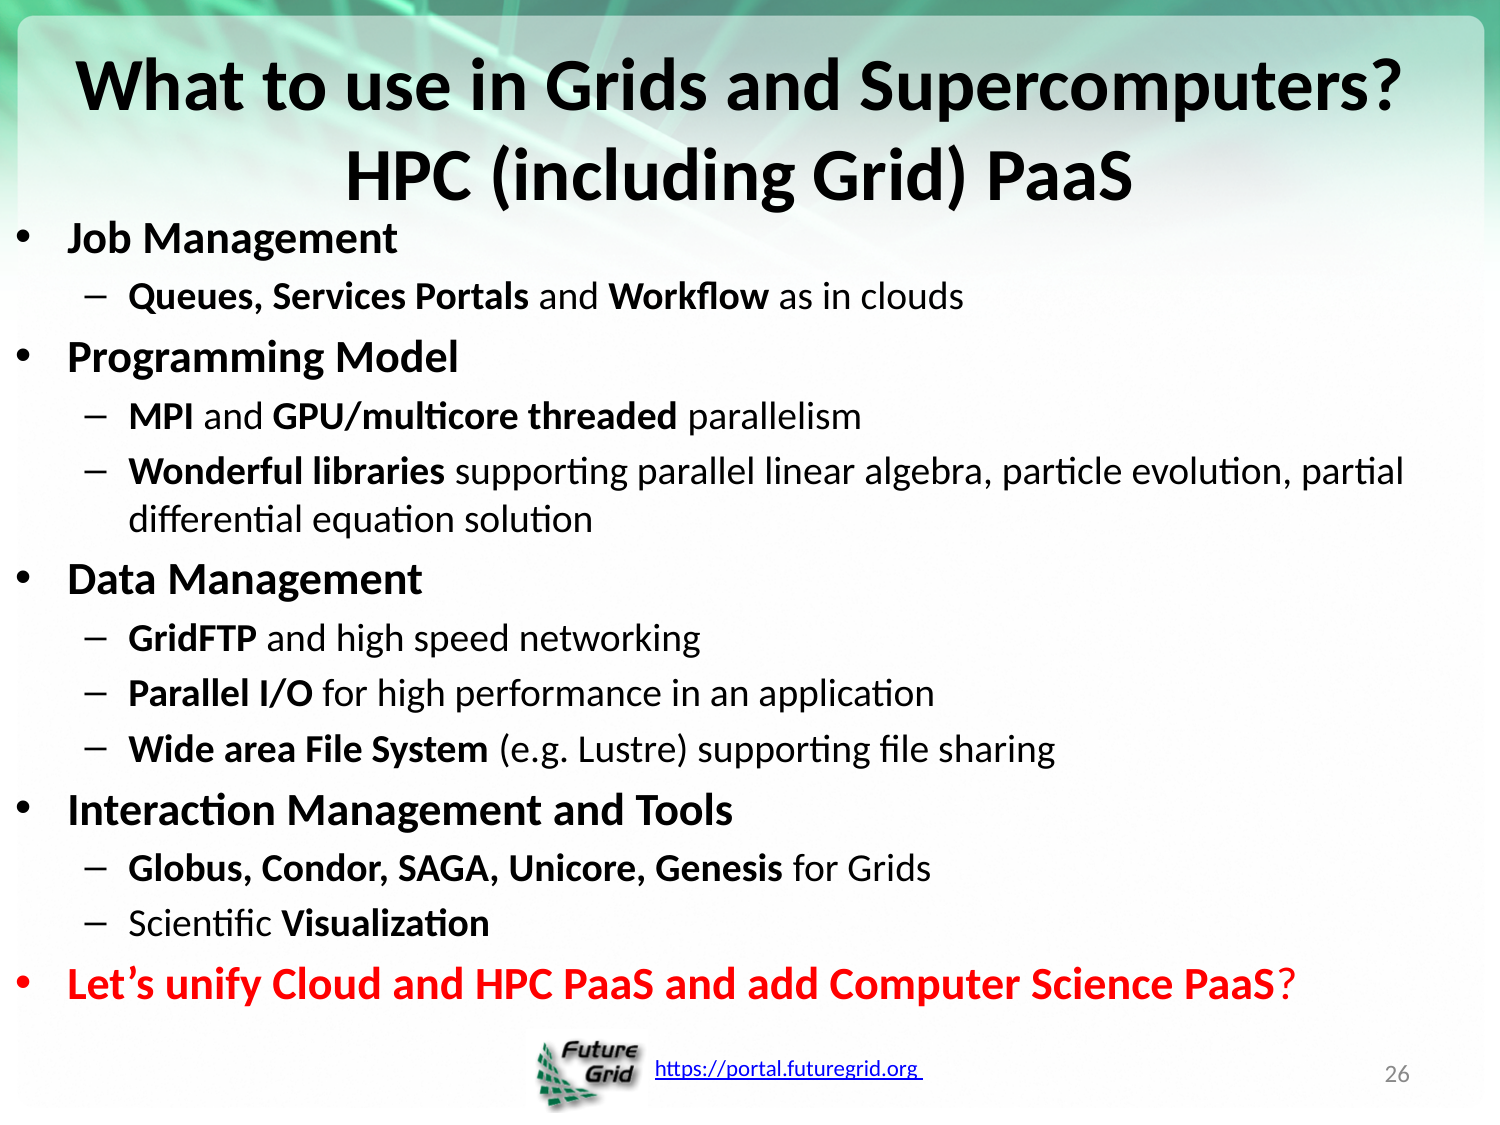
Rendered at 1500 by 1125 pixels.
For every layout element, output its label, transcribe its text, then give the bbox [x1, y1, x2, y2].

picture [0, 0, 1500, 199]
list Job Management Queues, Services Portals and Workflow as in clouds Programming Model MPI and GPU/multicore threaded parallelism Wonderful libraries supporting parallel linear algebra, particle evolution, partial differential equation solution Data Management GridFTP and high speed networking Parallel I/O for high performance in an application Wide area File System (e.g. Lustre) supporting file sharing Interaction Management and Tools Globus, Condor, SAGA, Unicore, Genesis for Grids Scientific Visualization Let’s unify Cloud and HPC PaaS and add Computer Science PaaS? [0, 199, 1500, 1026]
picture [0, 1026, 1500, 1125]
title What to use in Grids and Supercomputers? HPC (including Grid) PaaS [2, 49, 1479, 199]
slide_number 26 [1074, 1042, 1425, 1103]
